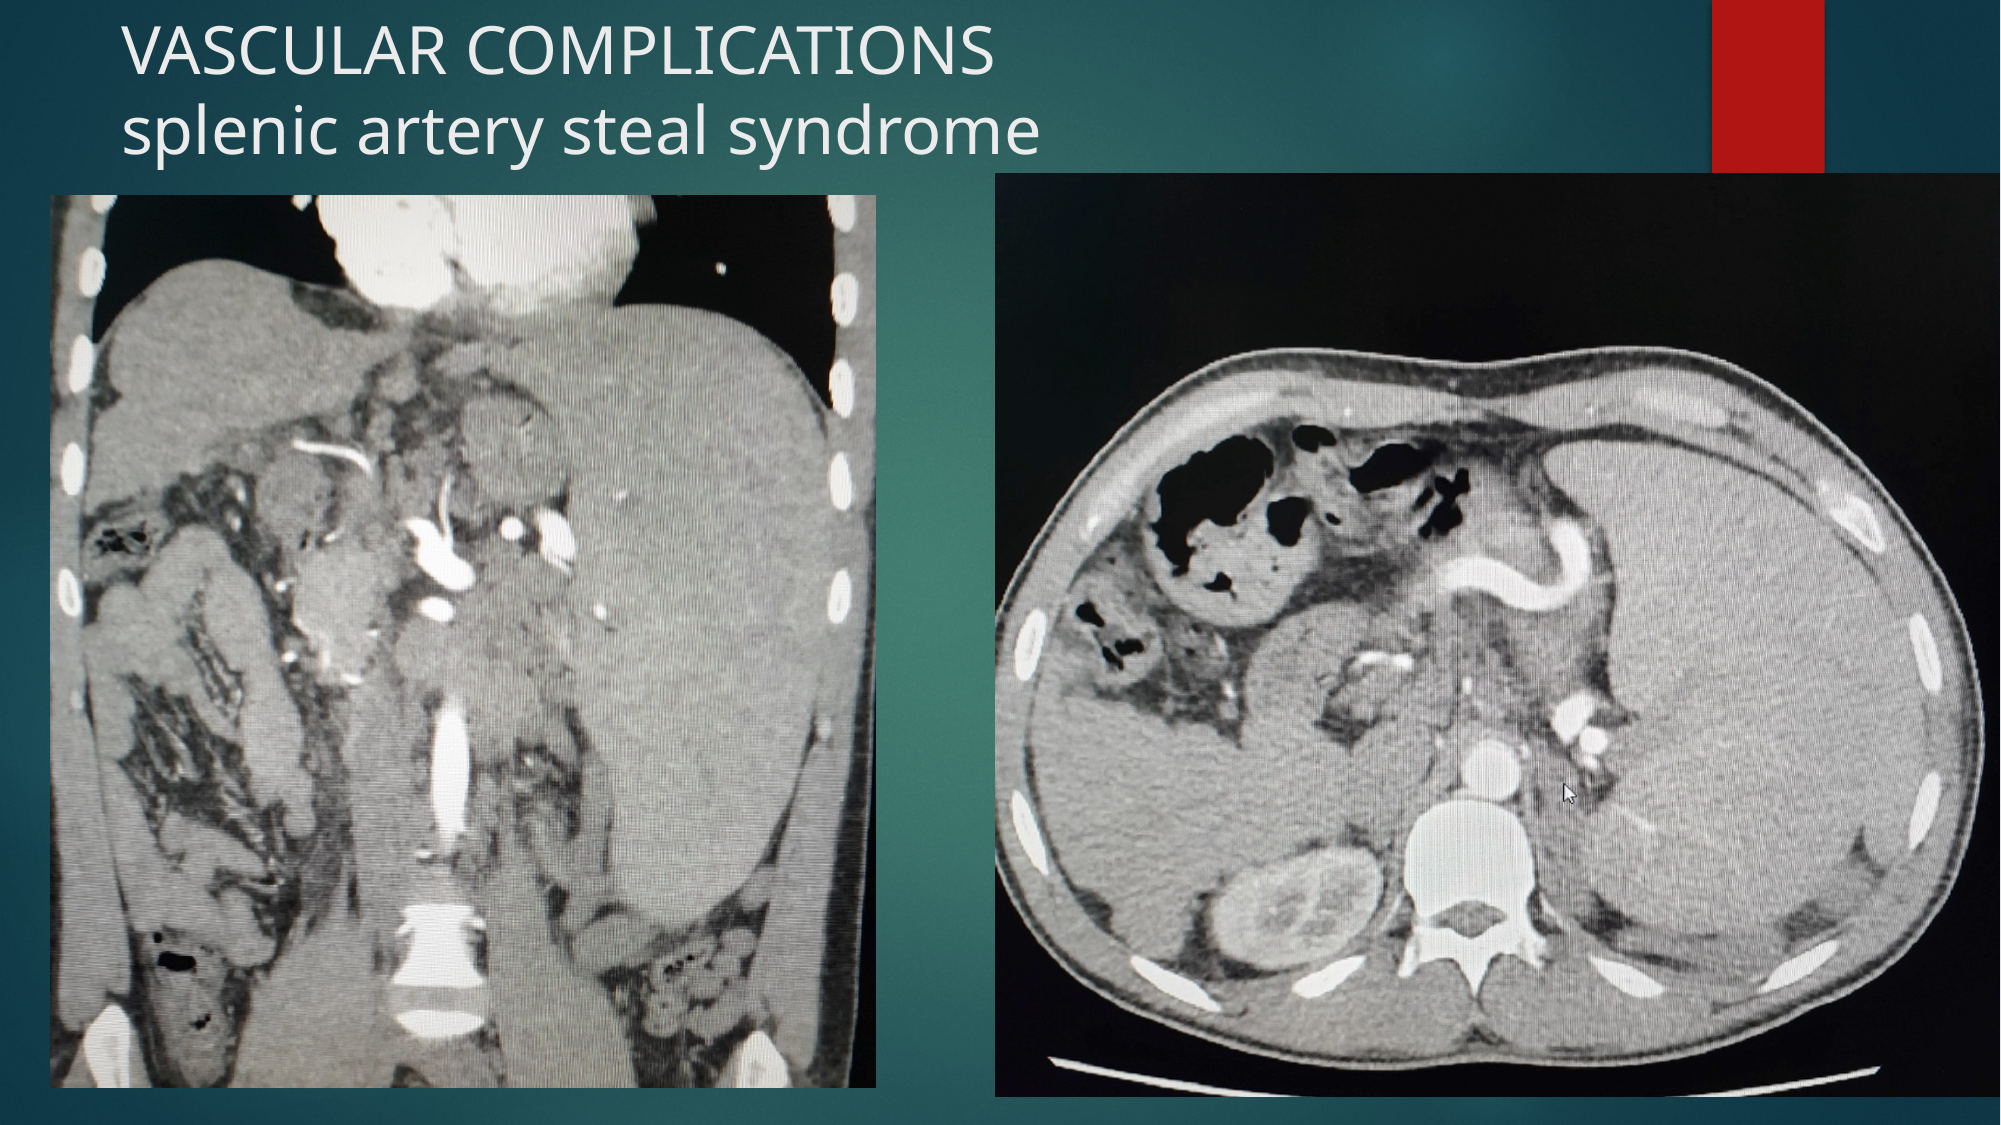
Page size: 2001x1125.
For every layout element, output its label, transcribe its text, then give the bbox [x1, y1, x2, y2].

picture [0, 195, 876, 1125]
picture [994, 168, 2000, 1125]
title VASCULAR COMPLICATIONS splenic artery steal syndrome [106, 0, 1649, 168]
